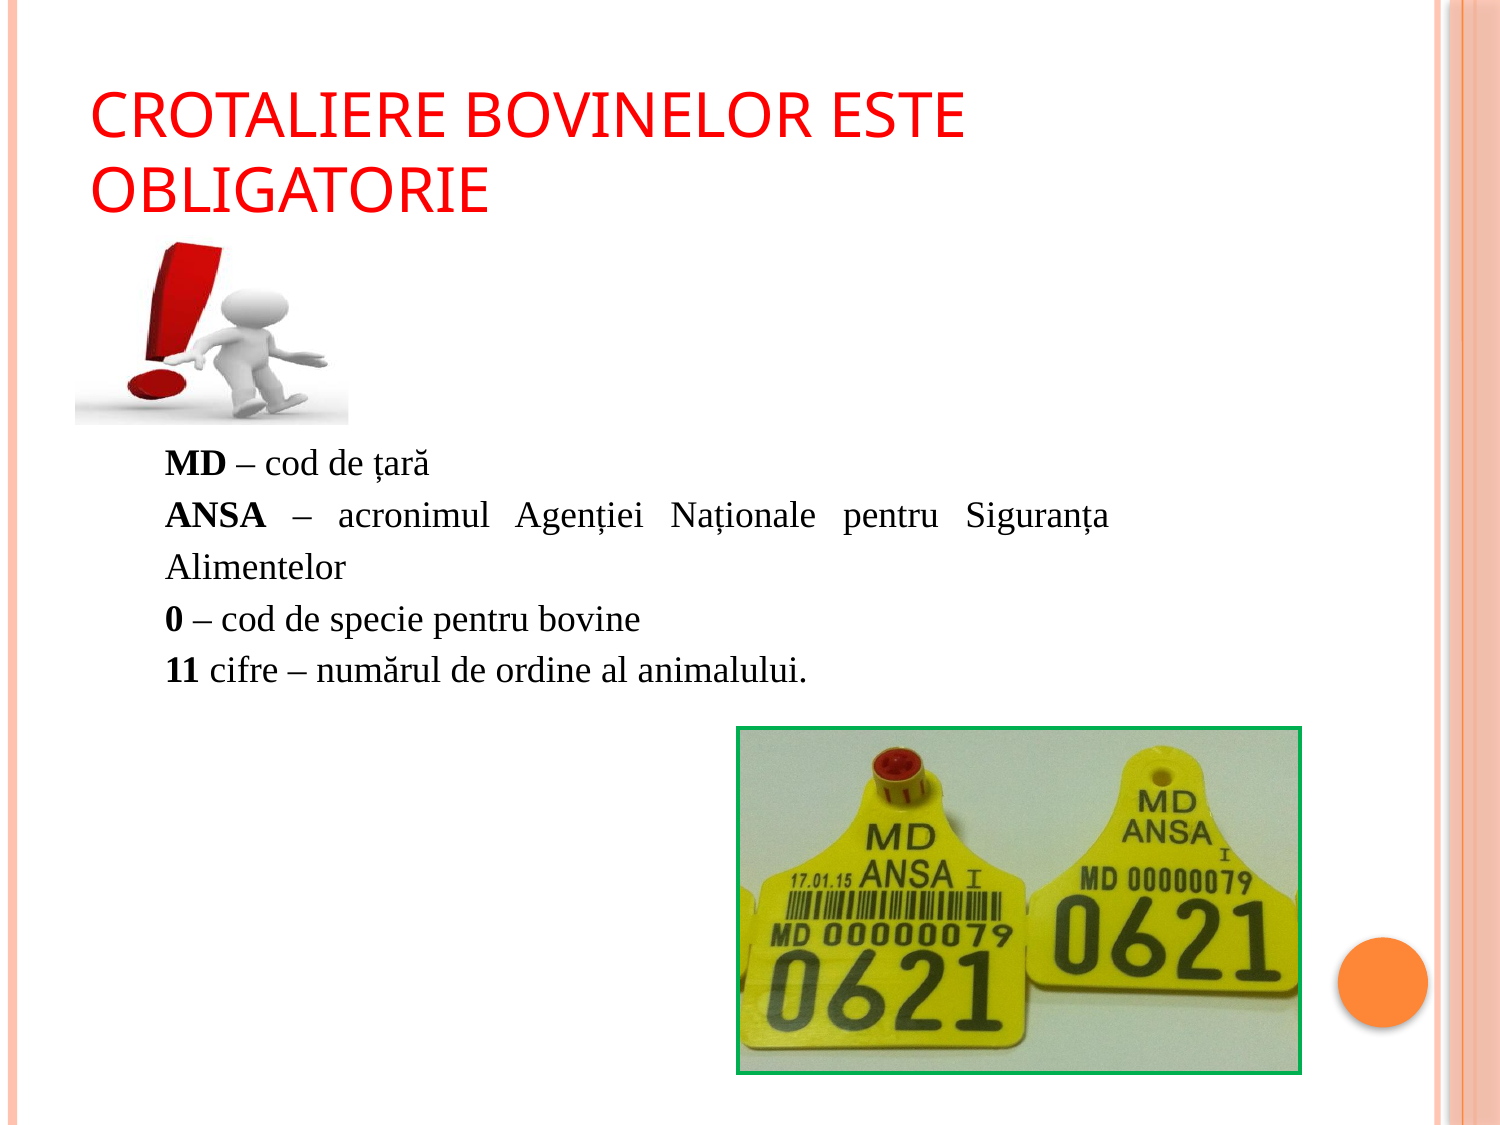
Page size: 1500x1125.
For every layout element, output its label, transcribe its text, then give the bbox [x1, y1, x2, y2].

title Crotaliere Bovinelor este obligatorie [75, 45, 1300, 233]
text_box MD – cod de țară ANSA – acronimul Agenției Naționale pentru Siguranța Alimentelor 0 – cod de specie pentru bovine 11 cifre – numărul de ordine al animalului. [74, 424, 1125, 698]
text_box [738, 727, 1300, 1073]
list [74, 234, 349, 425]
